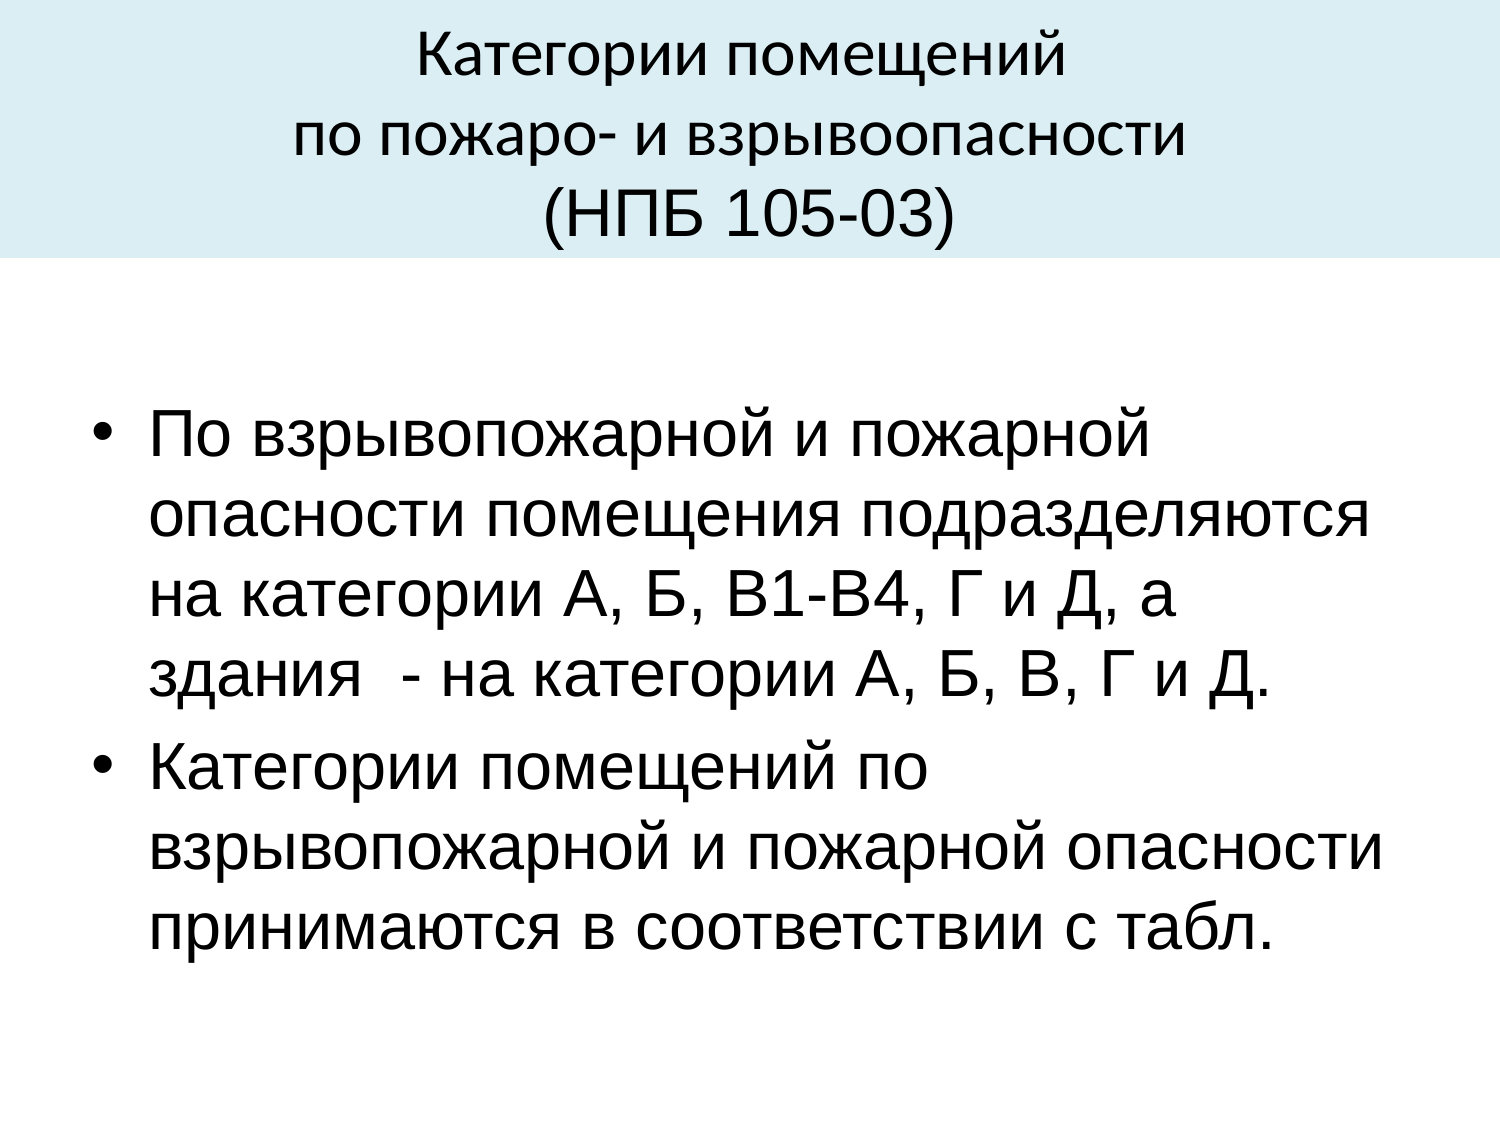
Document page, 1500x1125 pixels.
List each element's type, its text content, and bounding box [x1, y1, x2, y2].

title Категории помещений по пожаро- и взрывоопасности (НПБ 105-03) [0, 0, 1500, 259]
list По взрывопожарной и пожарной опасности помещения подразделяются на категории А, Б, В1-В4, Г и Д, а здания - на категории А, Б, В, Г и Д. Категории помещений по взрывопожарной и пожарной опасности принимаются в соответствии с табл. [76, 382, 1428, 1036]
